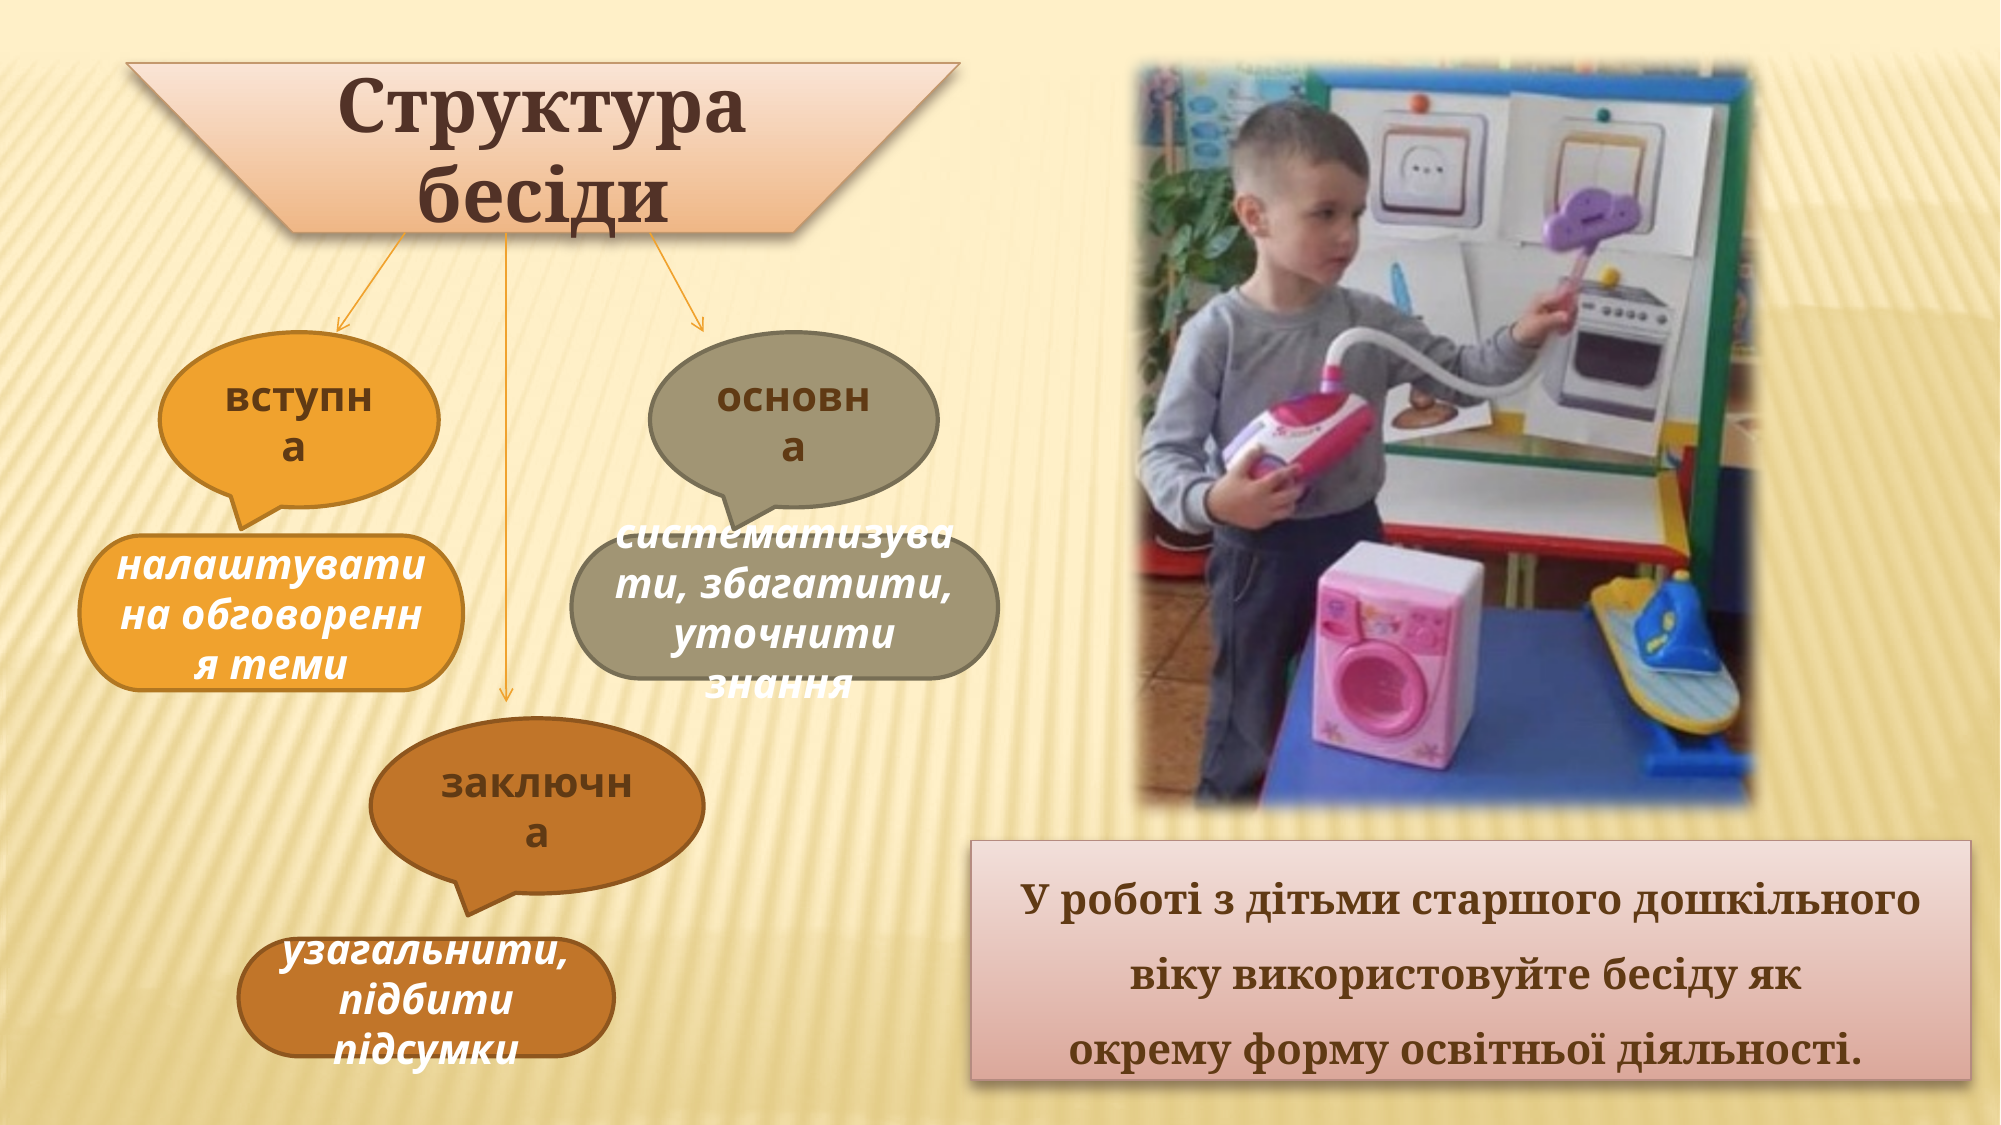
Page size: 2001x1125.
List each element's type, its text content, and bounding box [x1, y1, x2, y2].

text_box систематизувати, збагатити, уточнити знання [569, 533, 1001, 681]
text_box узагальнити, підбити підсумки [236, 936, 617, 1059]
text_box основна [647, 330, 940, 532]
text_box заключна [368, 716, 706, 918]
text_box У роботі з дітьми старшого дошкільного віку використовуйте бесіду як окрему форму освітньої діяльності. [970, 840, 1972, 1081]
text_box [336, 232, 406, 333]
text_box вступна [157, 330, 441, 532]
picture [1122, 50, 1771, 824]
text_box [649, 232, 704, 333]
text_box налаштувати на обговорення теми [77, 533, 466, 693]
text_box Структура бесіди [125, 62, 961, 234]
